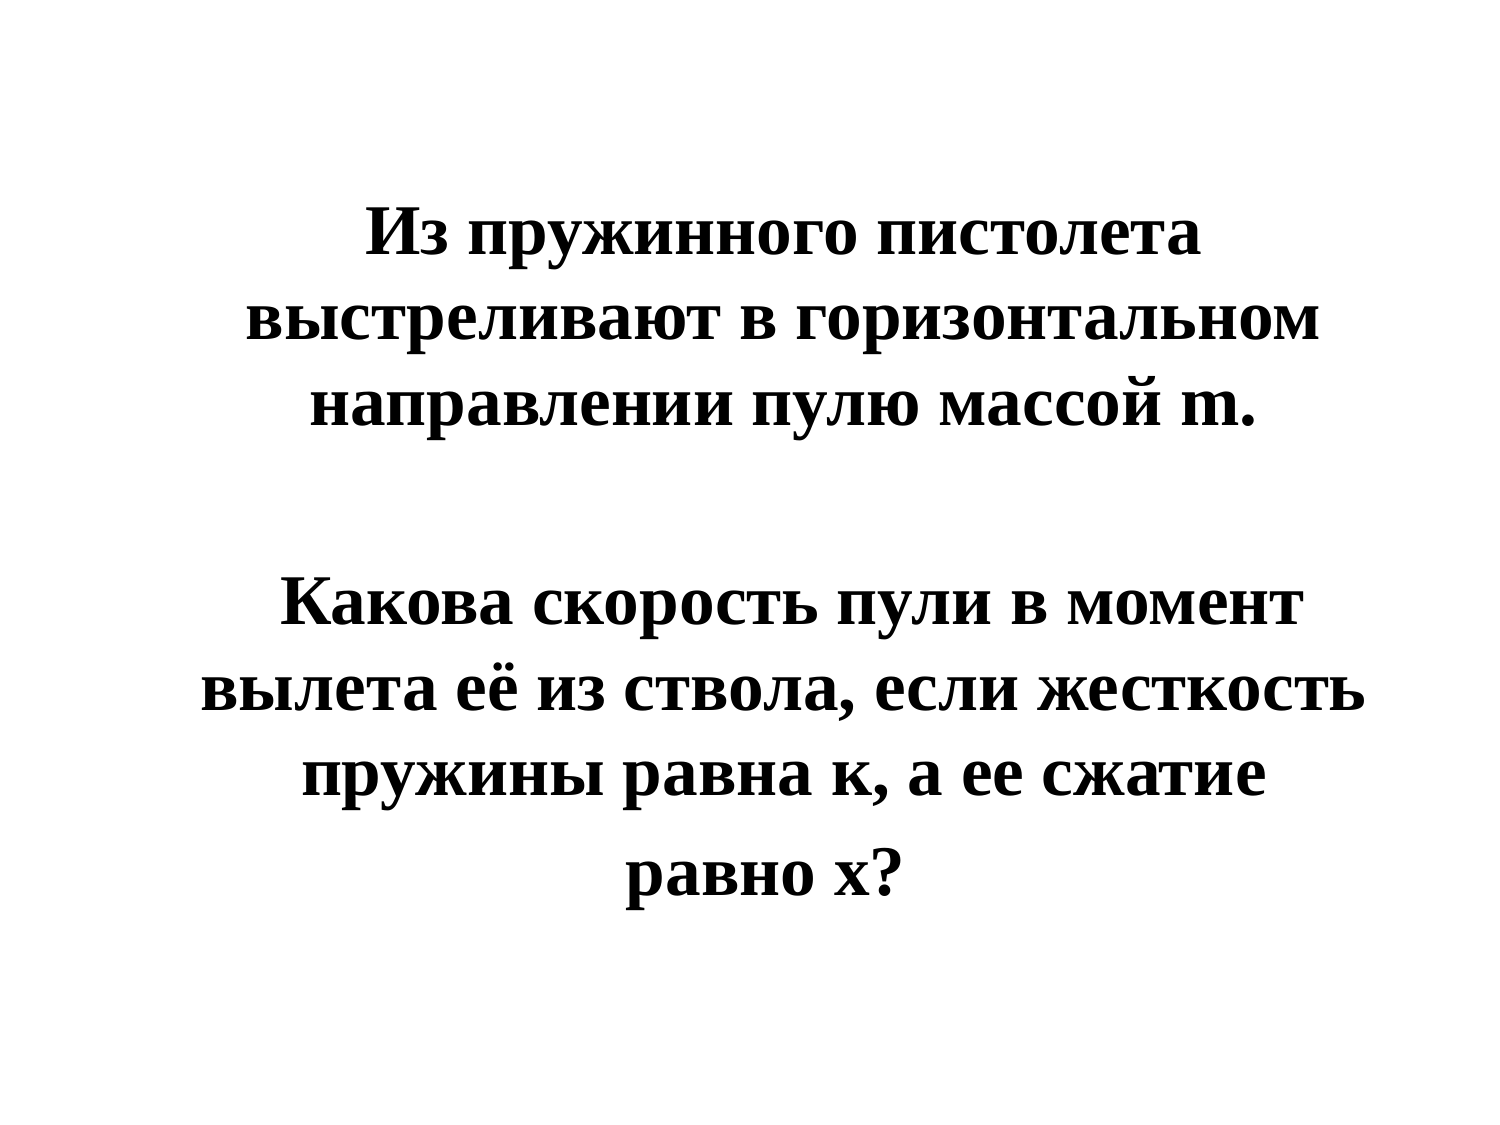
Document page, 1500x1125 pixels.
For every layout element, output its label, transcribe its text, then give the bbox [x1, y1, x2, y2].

list Из пружинного пистолета выстреливают в горизонтальном направлении пулю массой m. Какова скорость пули в момент вылета её из ствола, если жесткость пружины равна к, а ее сжатие равно х? [82, 175, 1432, 919]
